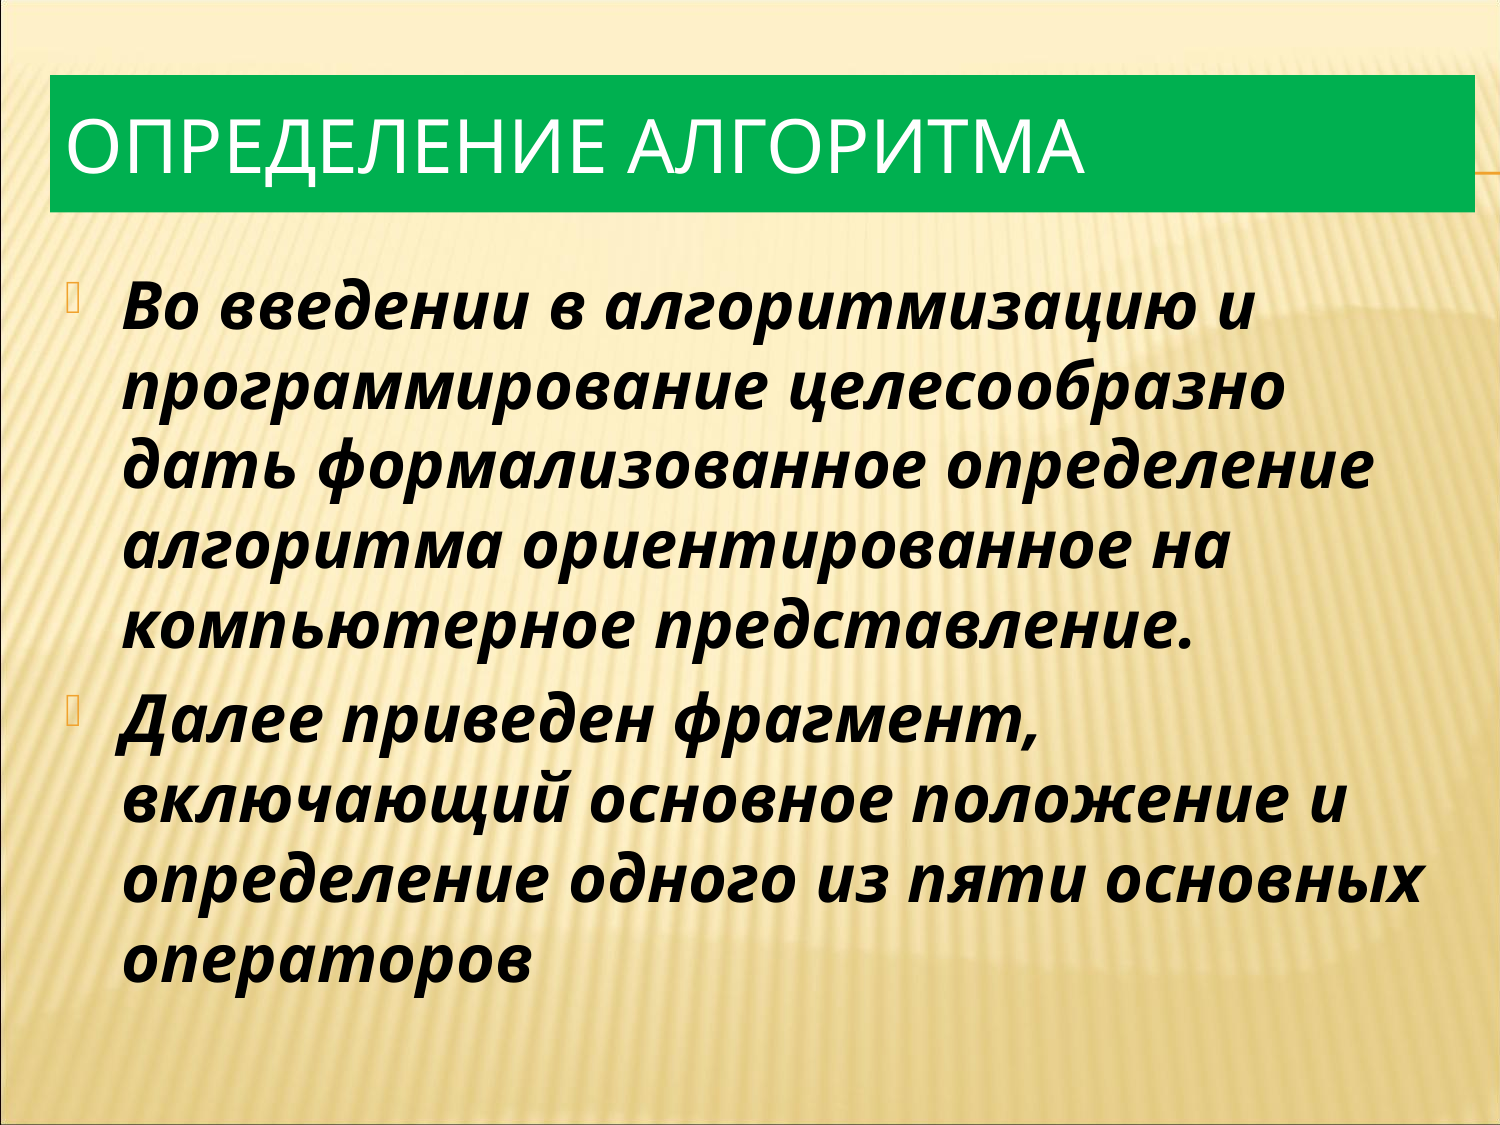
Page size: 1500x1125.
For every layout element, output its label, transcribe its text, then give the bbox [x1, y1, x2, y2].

picture [0, 0, 1500, 1125]
list Во введении в алгоритмизацию и программирование целесообразно дать формализованное определение алгоритма ориентированное на компьютерное представление. Далее приведен фрагмент, включающий основное положение и определение одного из пяти основных операторов [49, 254, 1476, 998]
title Определение алгоритма [50, 75, 1475, 213]
